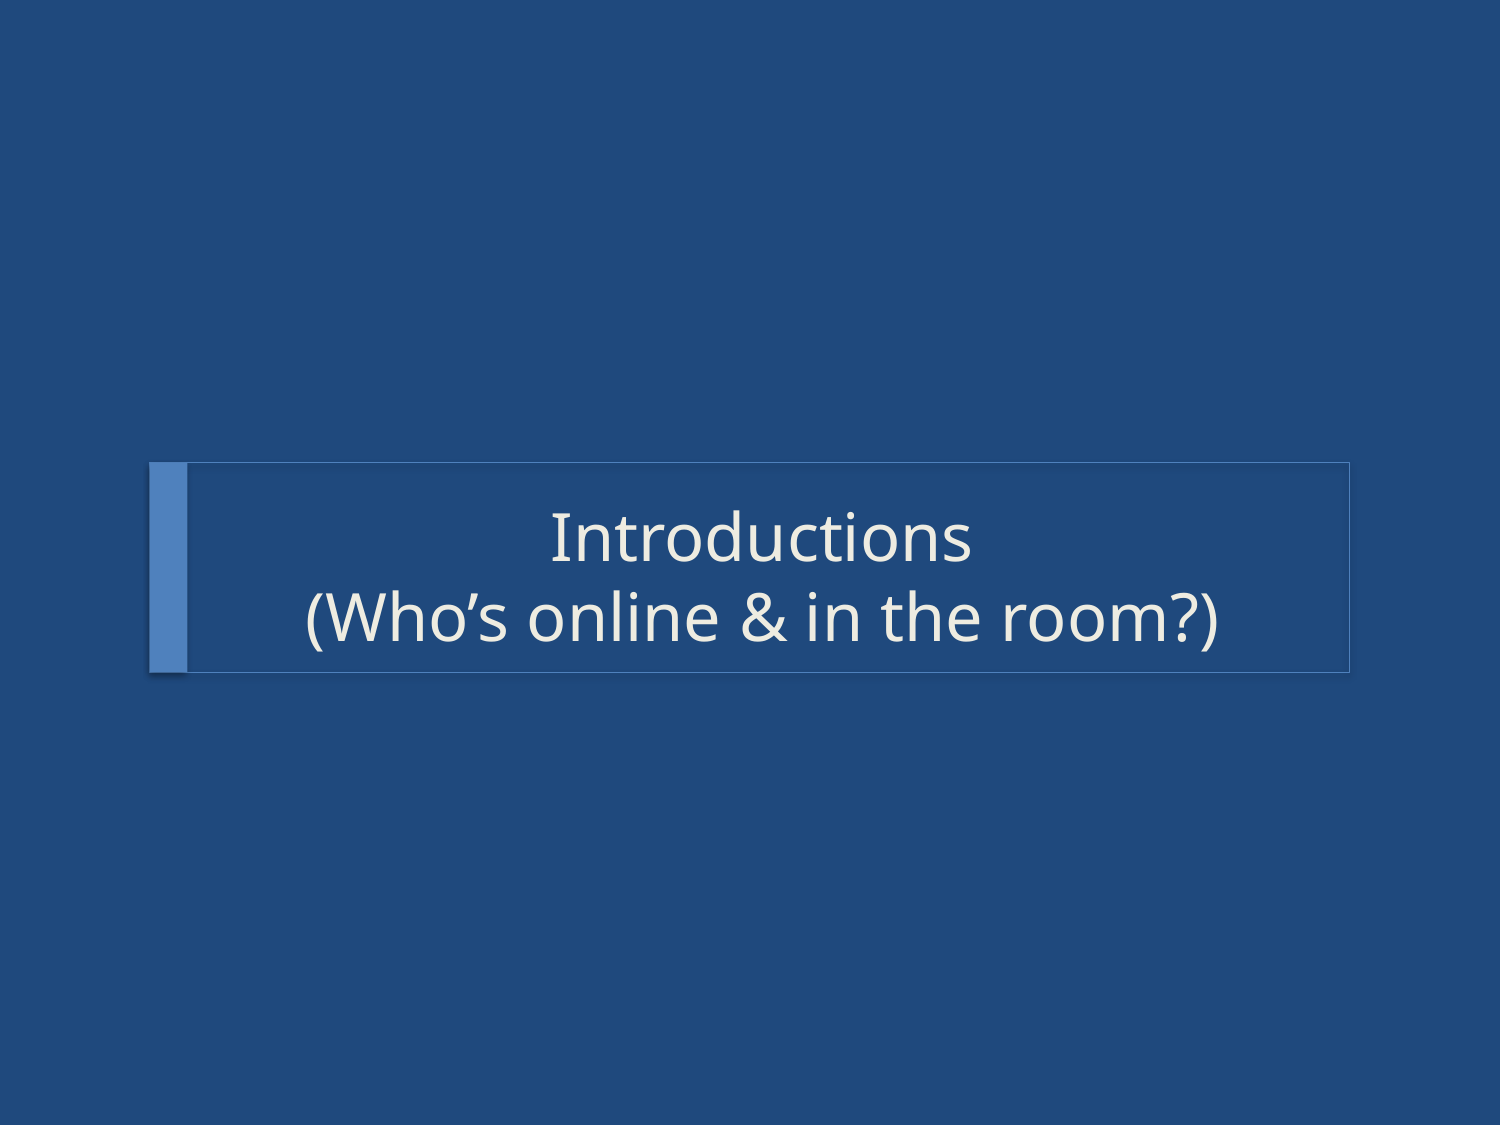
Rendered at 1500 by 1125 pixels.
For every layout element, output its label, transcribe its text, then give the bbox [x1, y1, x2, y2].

title Introductions (Who’s online & in the room?) [200, 487, 1325, 663]
